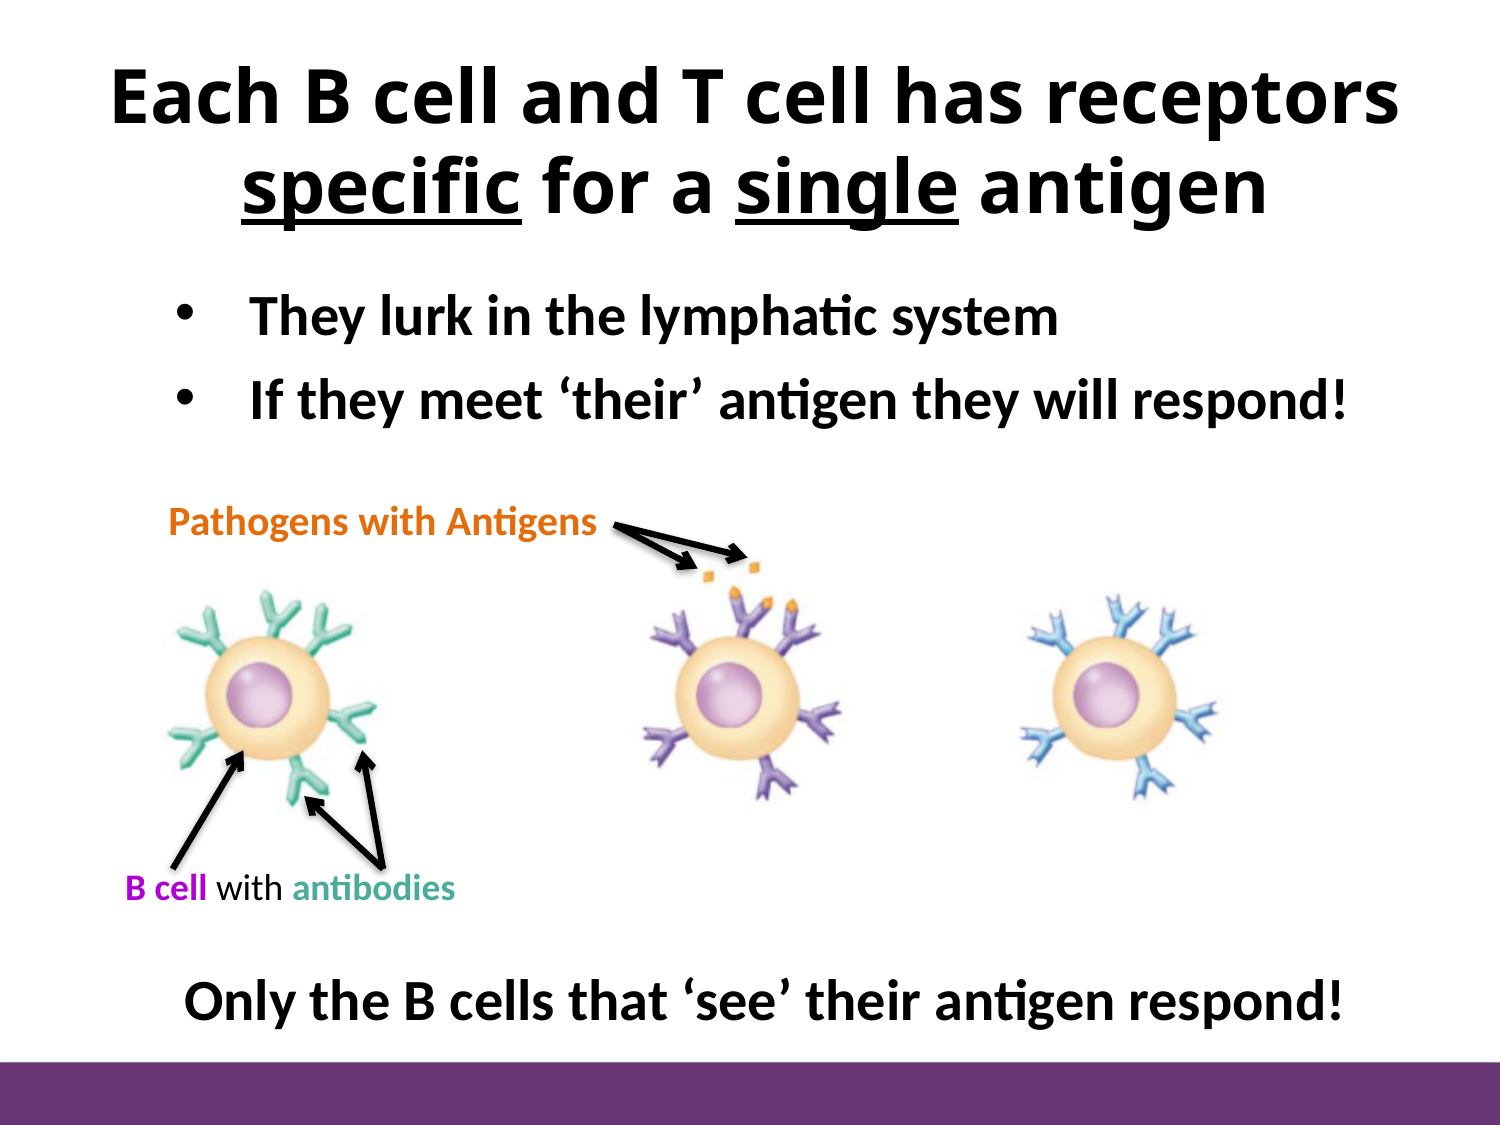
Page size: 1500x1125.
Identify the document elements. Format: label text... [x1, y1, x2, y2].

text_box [111, 749, 478, 917]
list They lurk in the lymphatic system If they meet ‘their’ antigen they will respond! [97, 269, 1448, 993]
title Each B cell and T cell has receptors specific for a single antigen [51, 45, 1459, 233]
text_box Only the B cells that ‘see’ their antigen respond! [169, 955, 1361, 1040]
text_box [149, 485, 748, 569]
picture [145, 557, 1243, 851]
